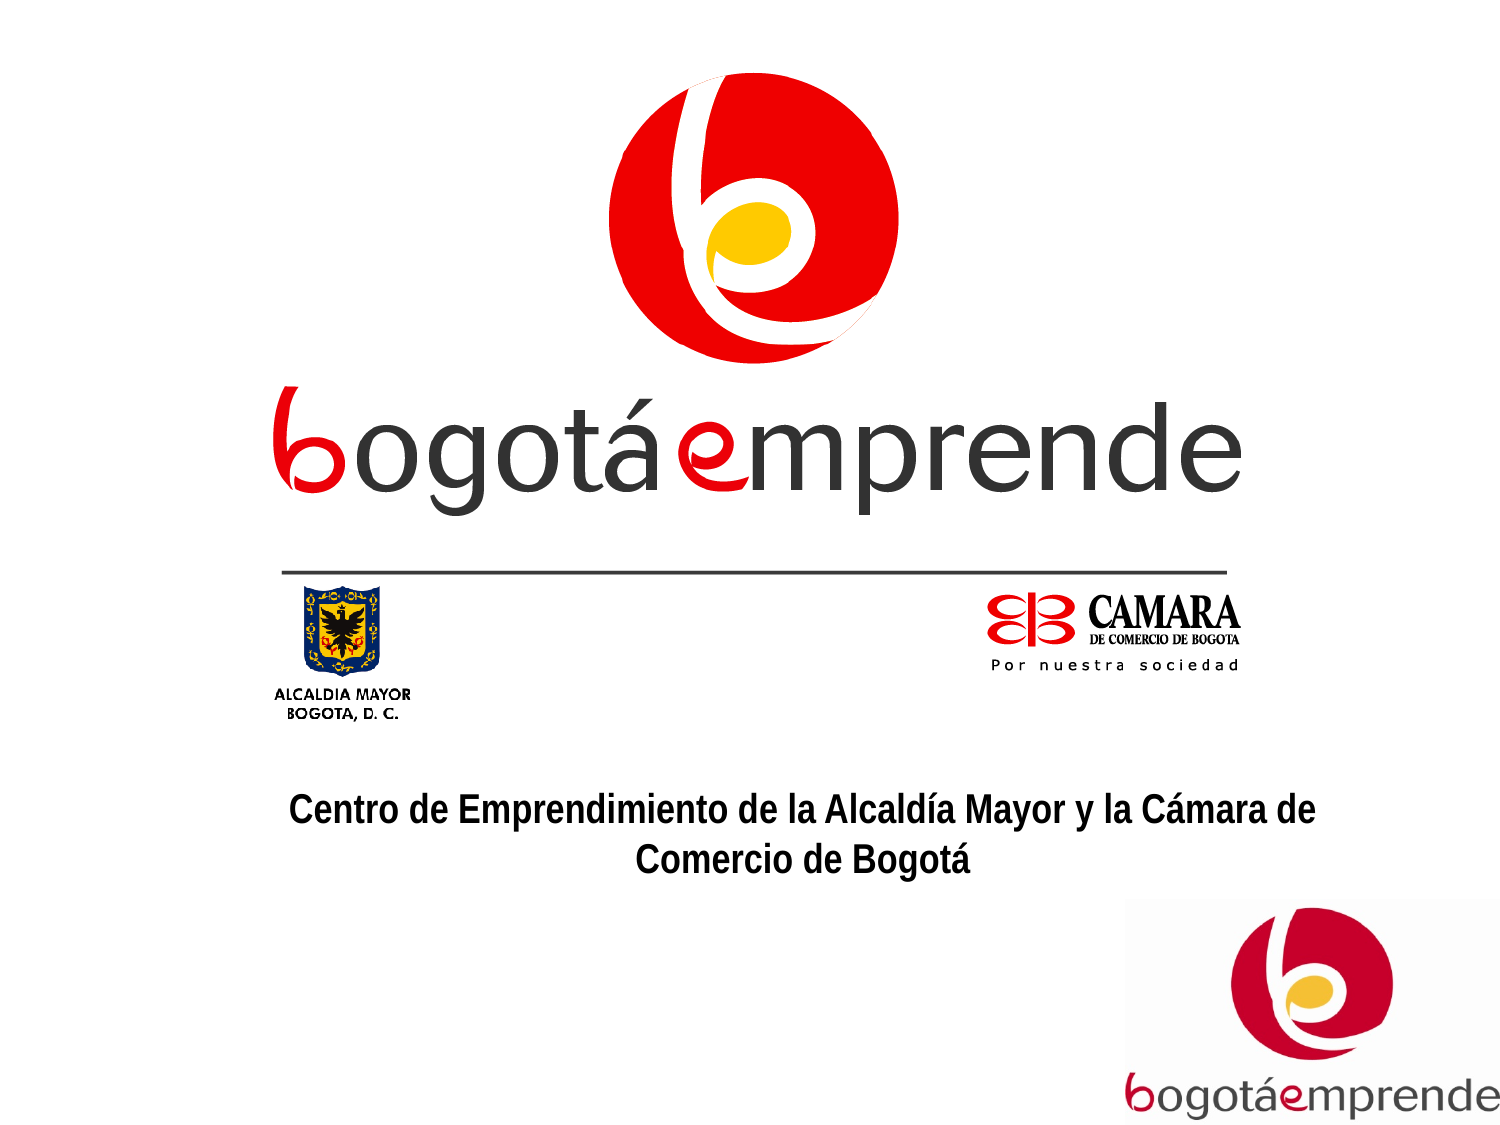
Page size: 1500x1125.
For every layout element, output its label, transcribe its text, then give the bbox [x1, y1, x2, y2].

text_box Centro de Emprendimiento de la Alcaldía Mayor y la Cámara de Comercio de Bogotá [218, 774, 1388, 890]
picture [1125, 899, 1500, 1125]
picture [206, 54, 1288, 731]
